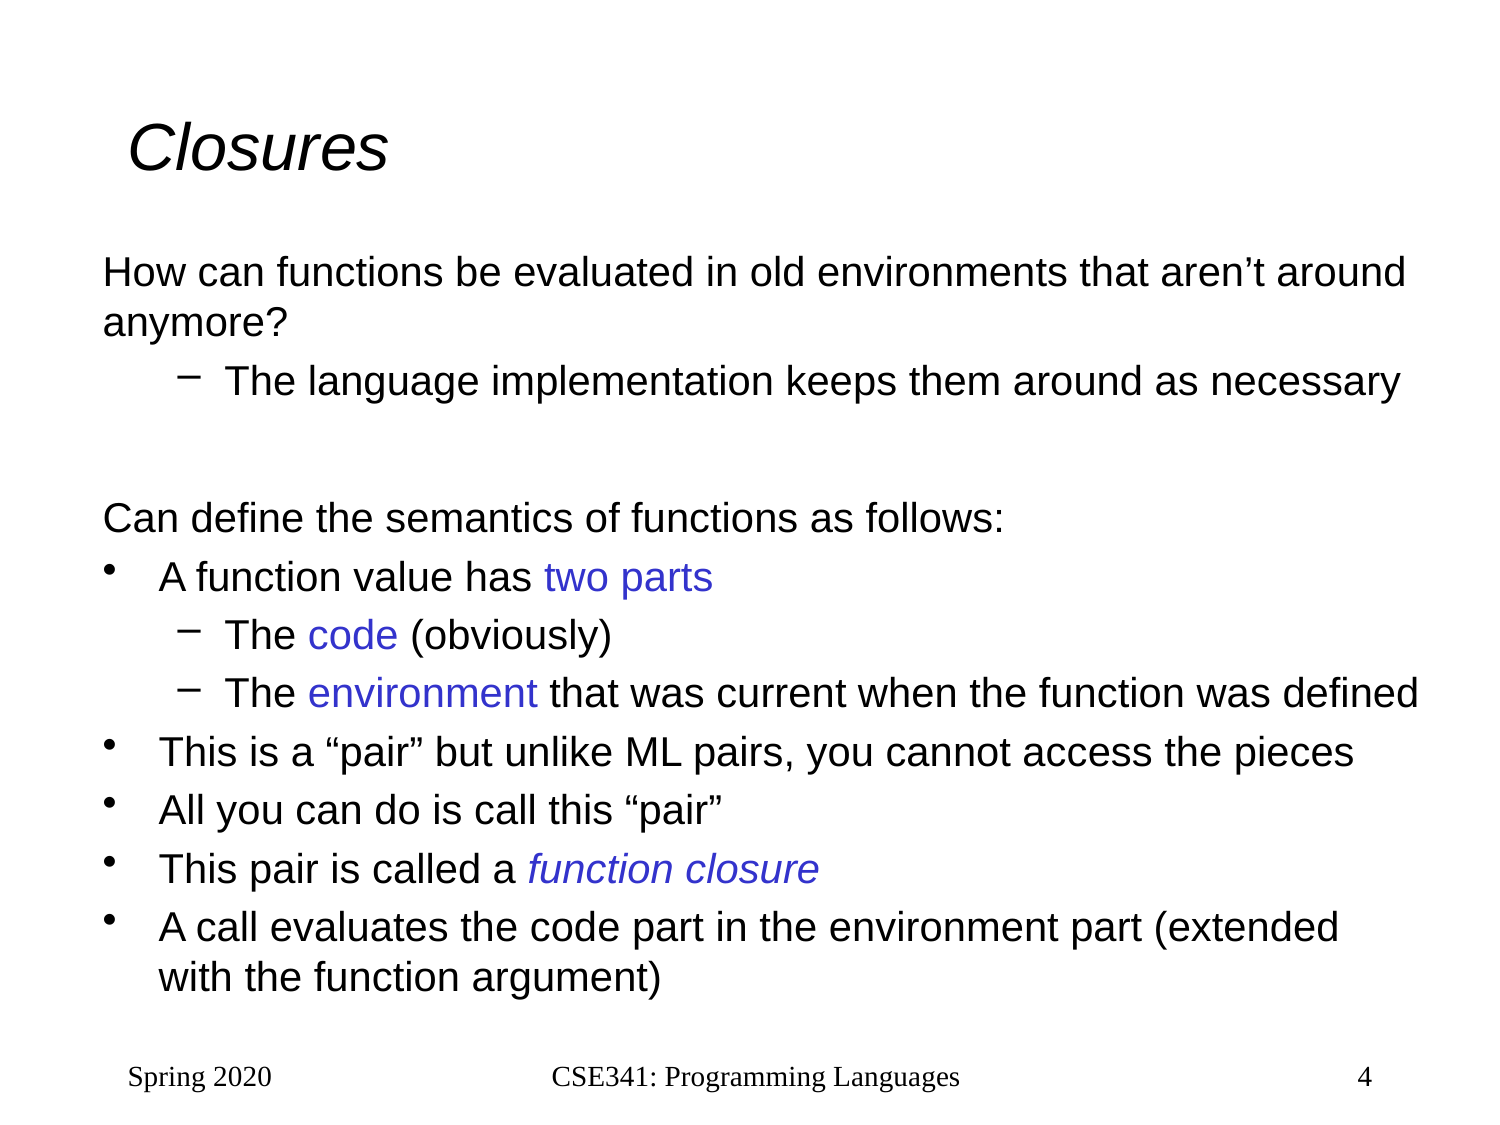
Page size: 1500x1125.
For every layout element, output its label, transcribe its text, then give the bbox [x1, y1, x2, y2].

slide_number Spring 2020 [112, 1049, 426, 1125]
slide_number 4 [1074, 1049, 1388, 1125]
footer CSE341: Programming Languages [474, 1049, 1038, 1125]
title Closures [112, 49, 1388, 237]
list How can functions be evaluated in old environments that aren’t around anymore? The language implementation keeps them around as necessary Can define the semantics of functions as follows: A function value has two parts The code (obviously) The environment that was current when the function was defined This is a “pair” but unlike ML pairs, you cannot access the pieces All you can do is call this “pair” This pair is called a function closure A call evaluates the code part in the environment part (extended with the function argument) [87, 237, 1438, 1001]
